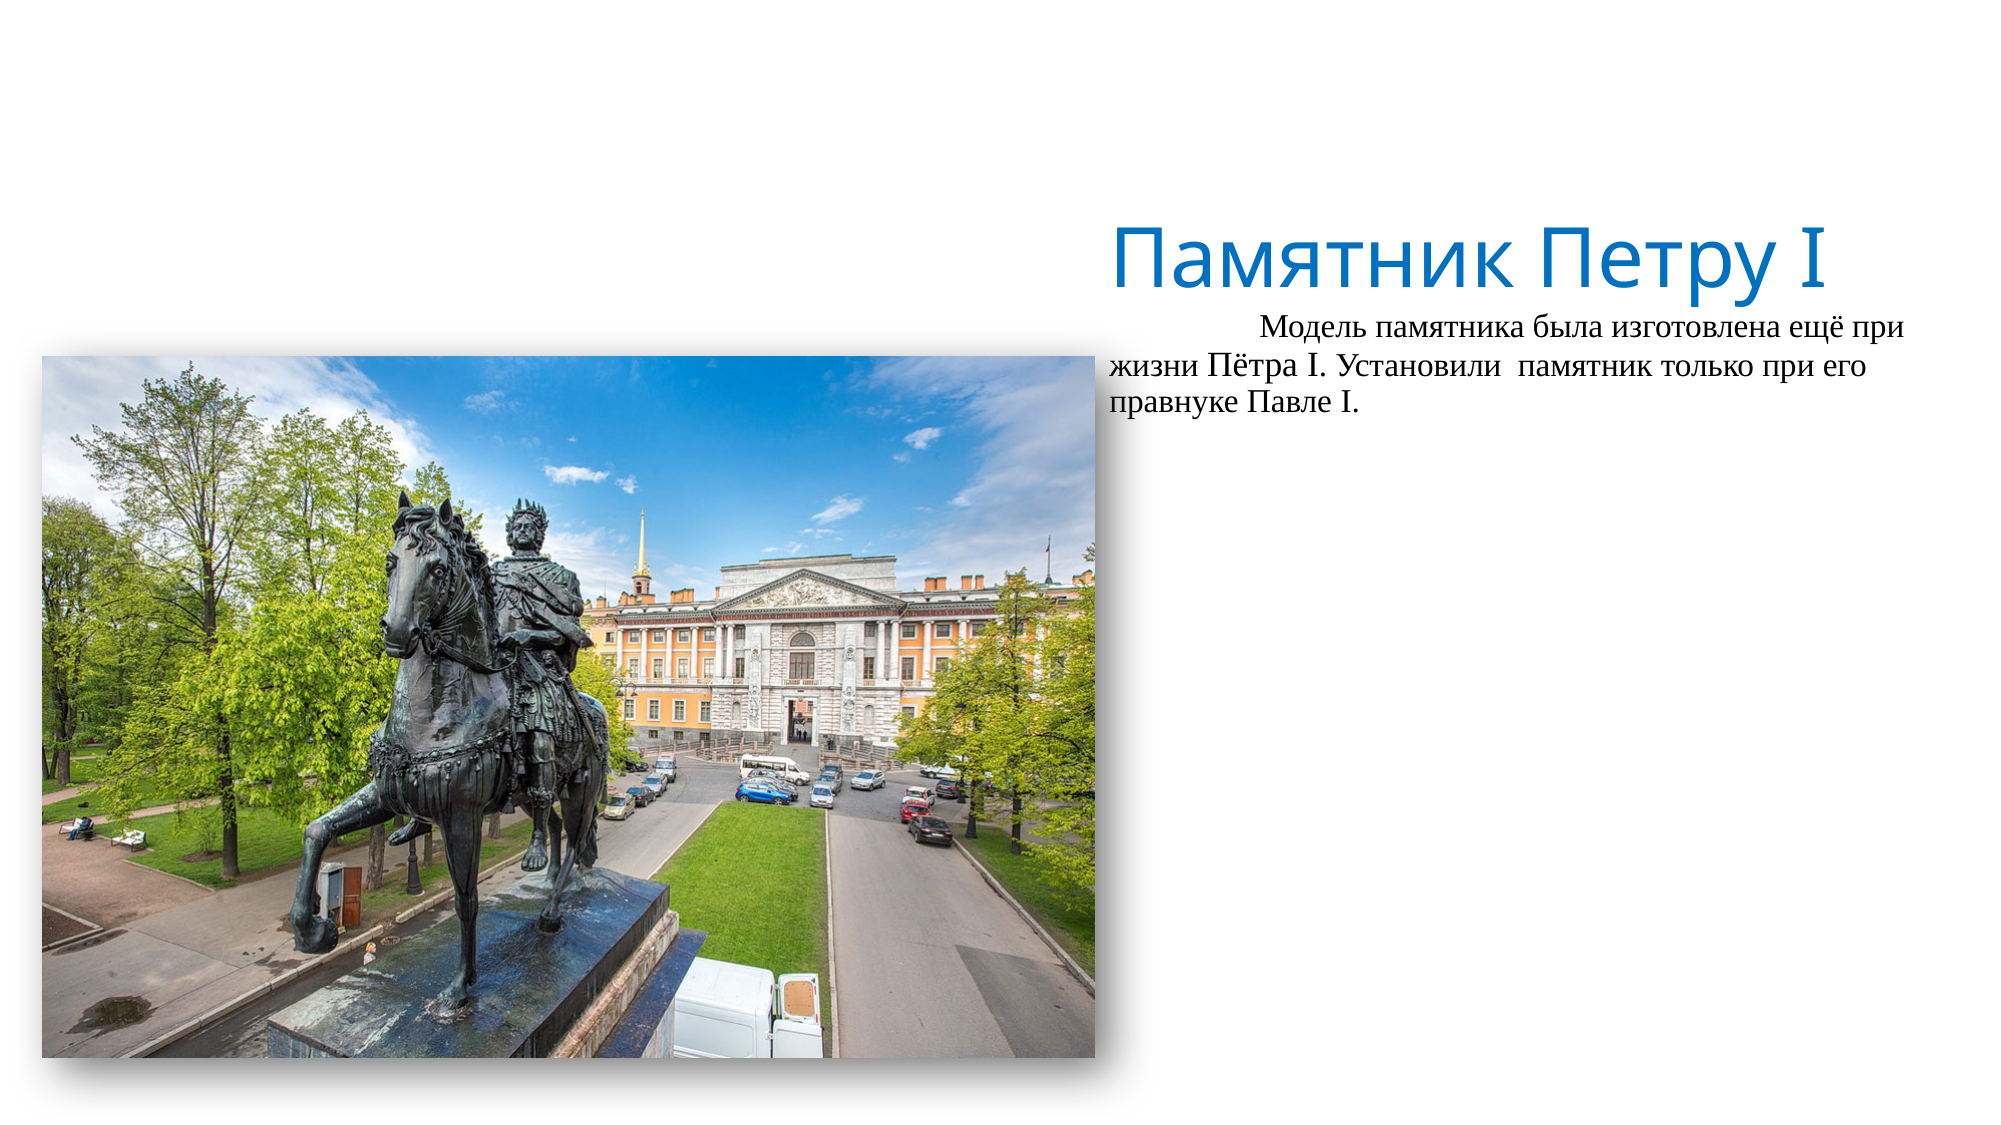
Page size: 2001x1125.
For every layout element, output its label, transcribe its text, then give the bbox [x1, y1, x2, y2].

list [42, 356, 1095, 1058]
title Памятник Петру I Модель памятника была изготовлена ещё при жизни Пётра I. Установили памятник только при его правнуке Павле I. [1094, 99, 2000, 576]
